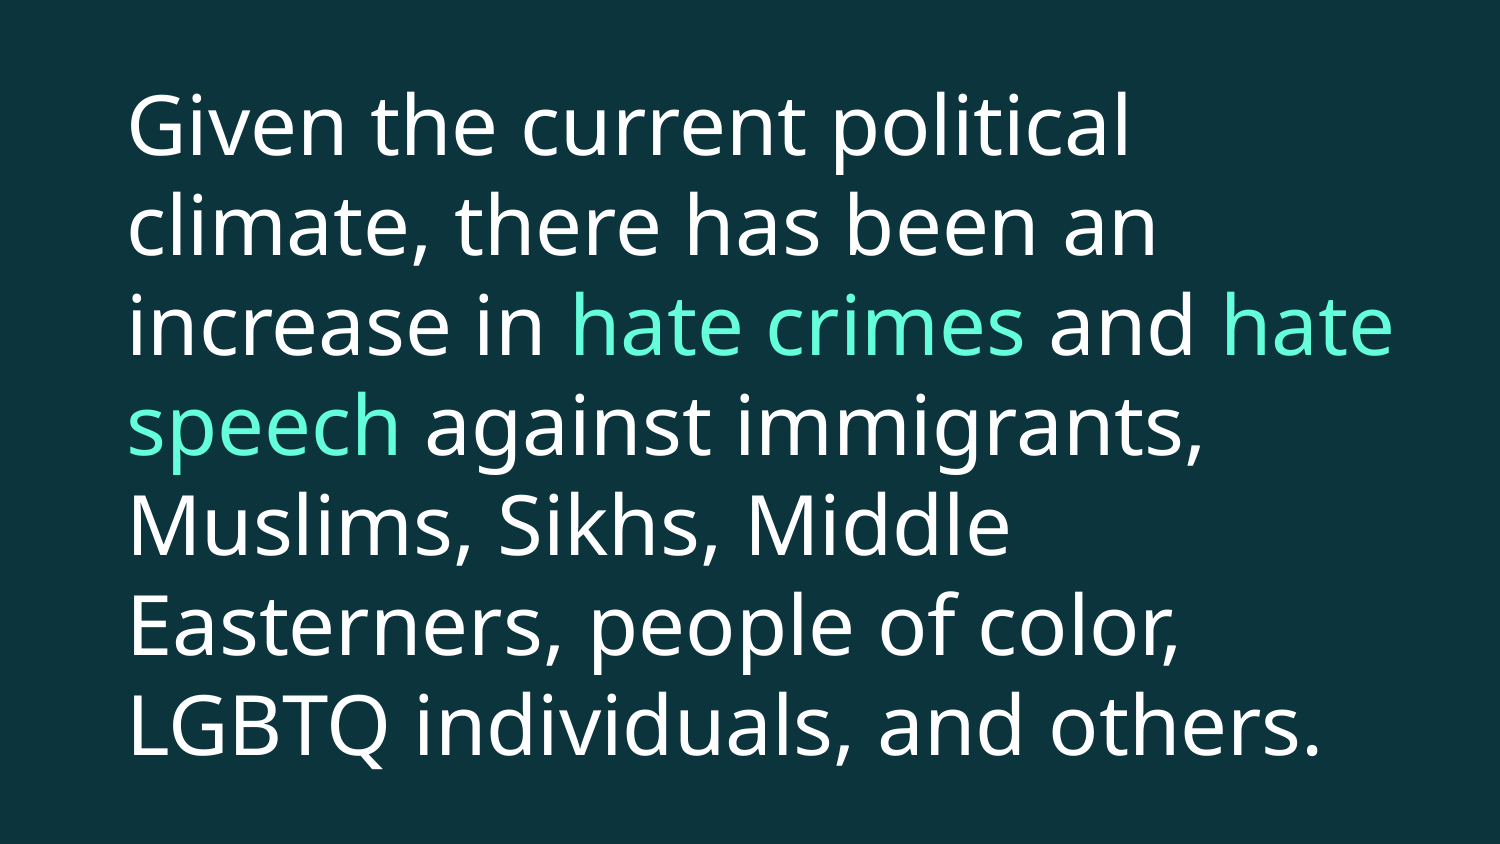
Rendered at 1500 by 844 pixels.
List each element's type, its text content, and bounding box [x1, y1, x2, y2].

title Given the current political climate, there has been an increase in hate crimes and hate speech against immigrants, Muslims, Sikhs, Middle Easterners, people of color, LGBTQ individuals, and others. [111, 86, 1455, 758]
